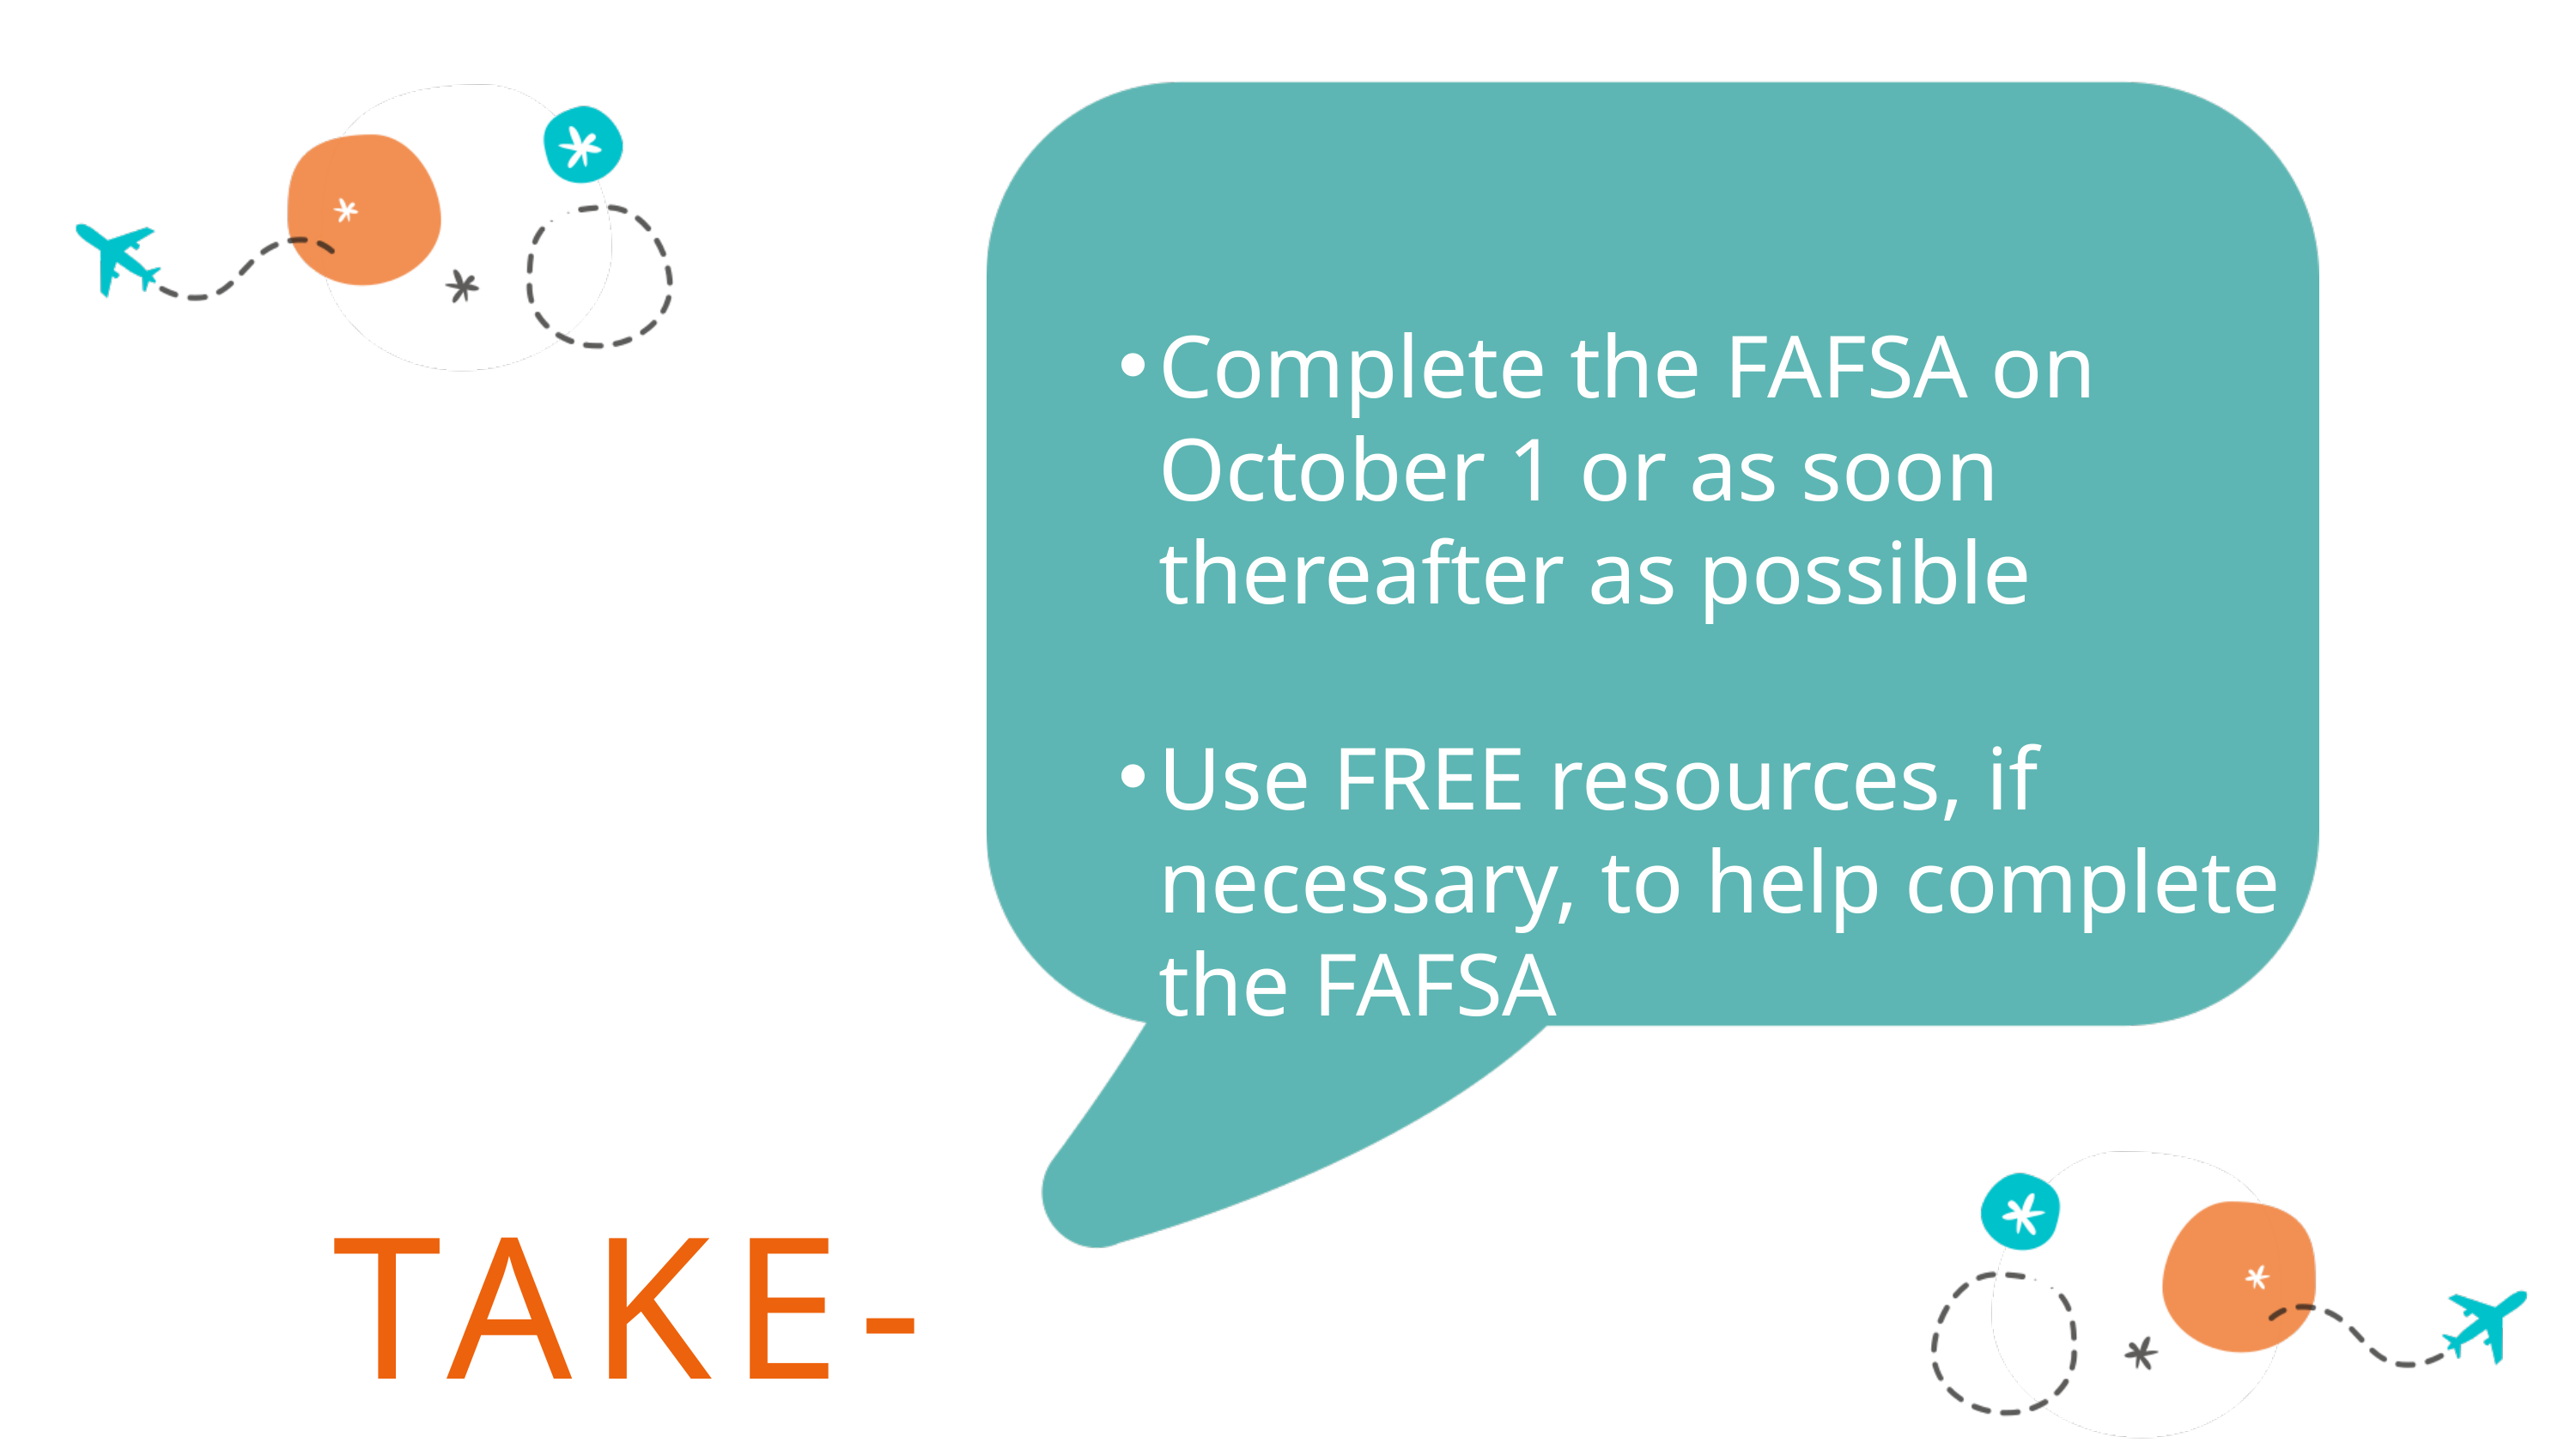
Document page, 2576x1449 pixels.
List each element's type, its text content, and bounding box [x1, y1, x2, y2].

picture [987, 0, 2540, 1449]
text_box TAKE-AWAYS! [228, 1143, 1045, 1449]
picture [64, 78, 683, 382]
